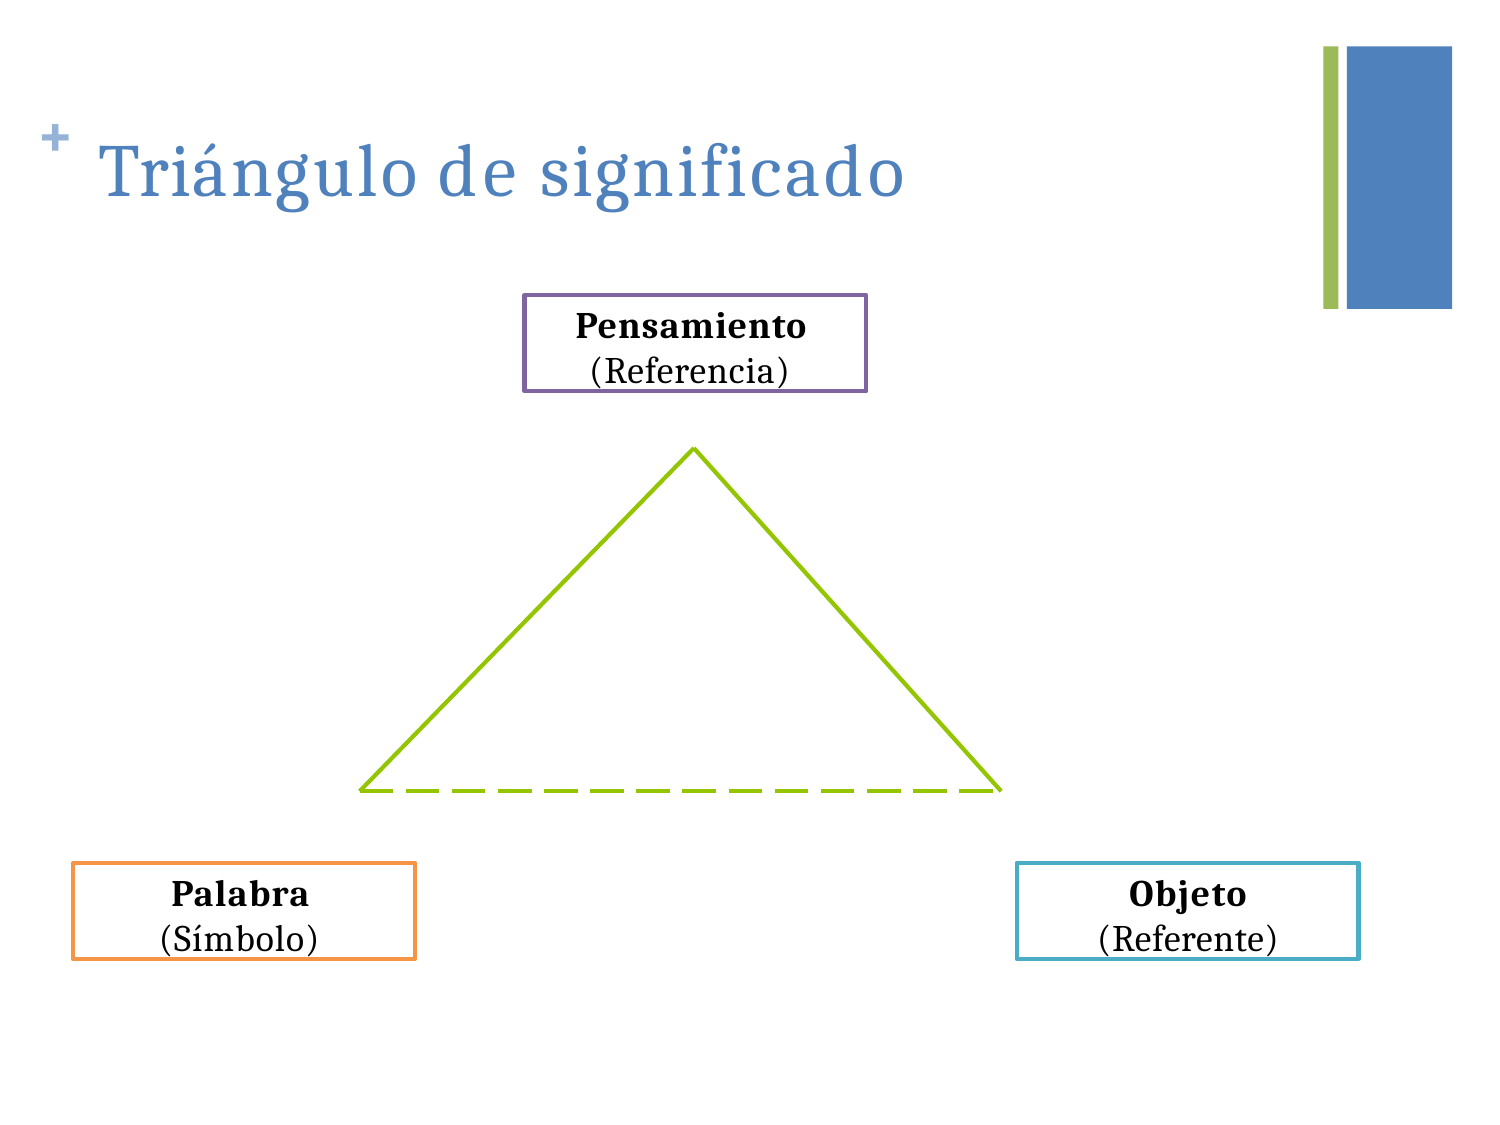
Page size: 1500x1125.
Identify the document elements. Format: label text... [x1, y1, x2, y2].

text_box Pensamiento (Referencia) [524, 295, 867, 392]
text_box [357, 445, 1004, 794]
text_box [1323, 46, 1339, 309]
text_box Palabra (Símbolo) [72, 862, 415, 960]
title + Triángulo de significado [30, 82, 947, 273]
text_box Objeto (Referente) [1016, 862, 1359, 960]
